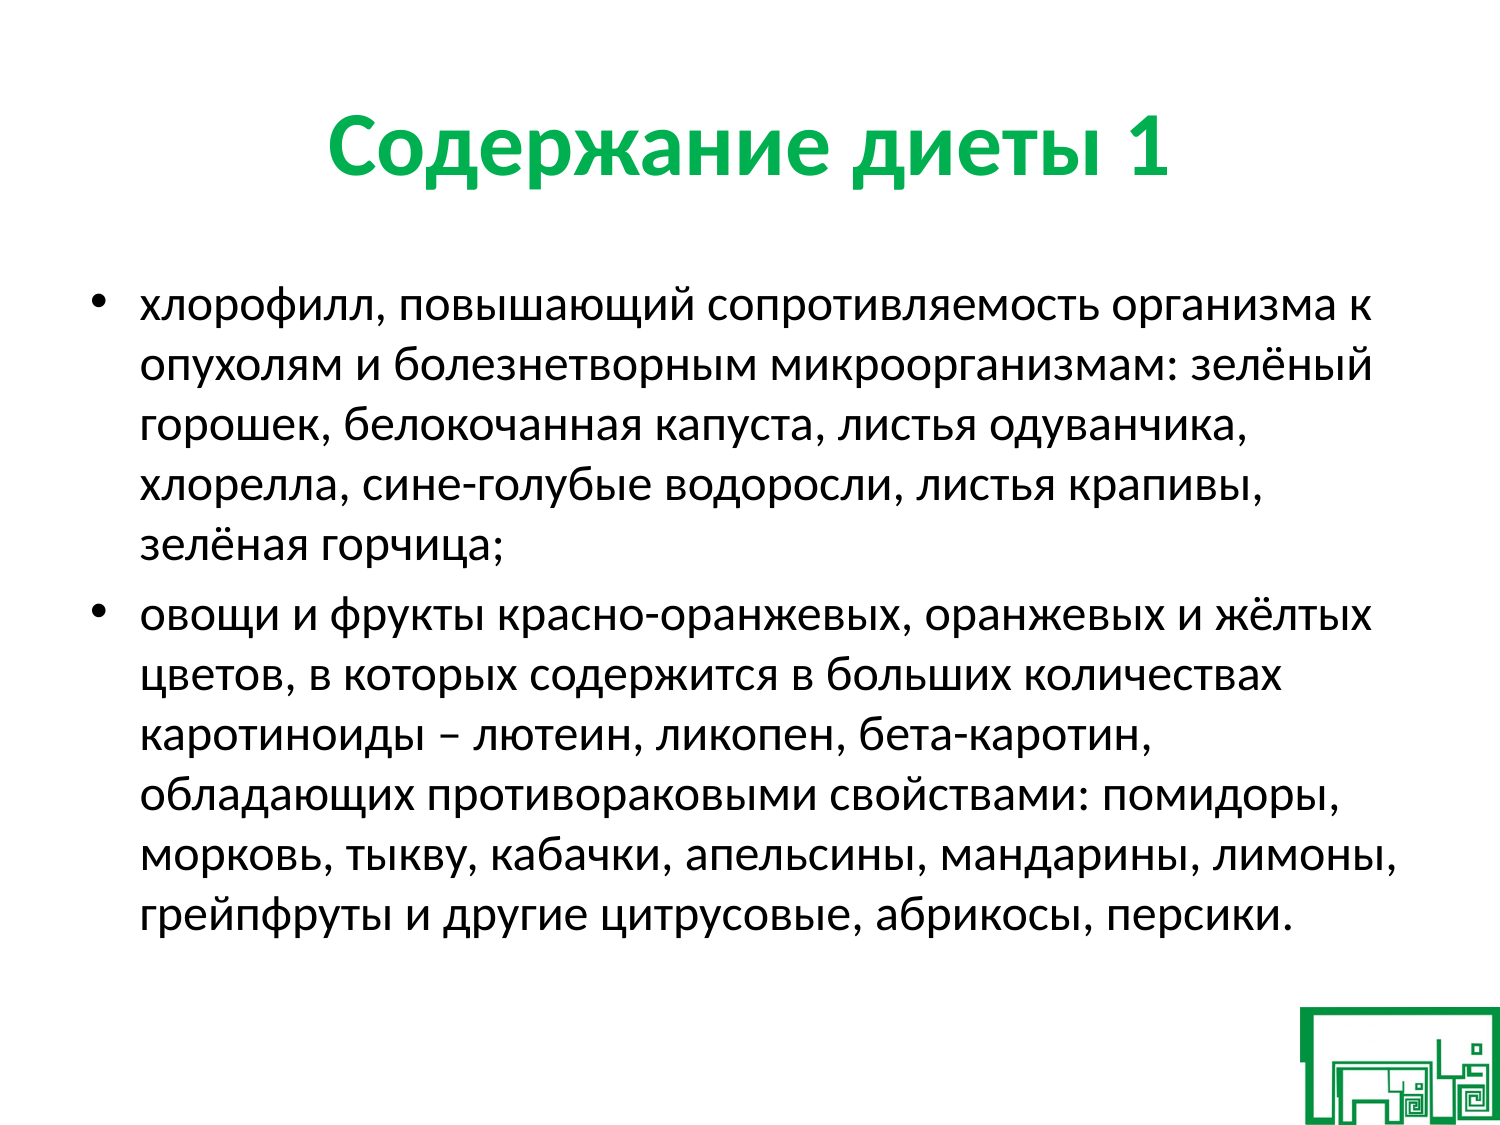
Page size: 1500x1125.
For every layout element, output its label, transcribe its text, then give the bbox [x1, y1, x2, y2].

title Содержание диеты 1 [75, 45, 1425, 233]
list хлорофилл, повышающий сопротивляемость организма к опухолям и болезнетворным микроорганизмам: зелёный горошек, белокочанная капуста, листья одуванчика, хлорелла, сине-голубые водоросли, листья крапивы, зелёная горчица; овощи и фрукты красно-оранжевых, оранжевых и жёлтых цветов, в которых содержится в больших количествах каротиноиды – лютеин, ликопен, бета-каротин, обладающих противораковыми свойствами: помидоры, морковь, тыкву, кабачки, апельсины, мандарины, лимоны, грейпфруты и другие цитрусовые, абрикосы, персики. [75, 262, 1425, 1005]
picture [1300, 1007, 1500, 1125]
